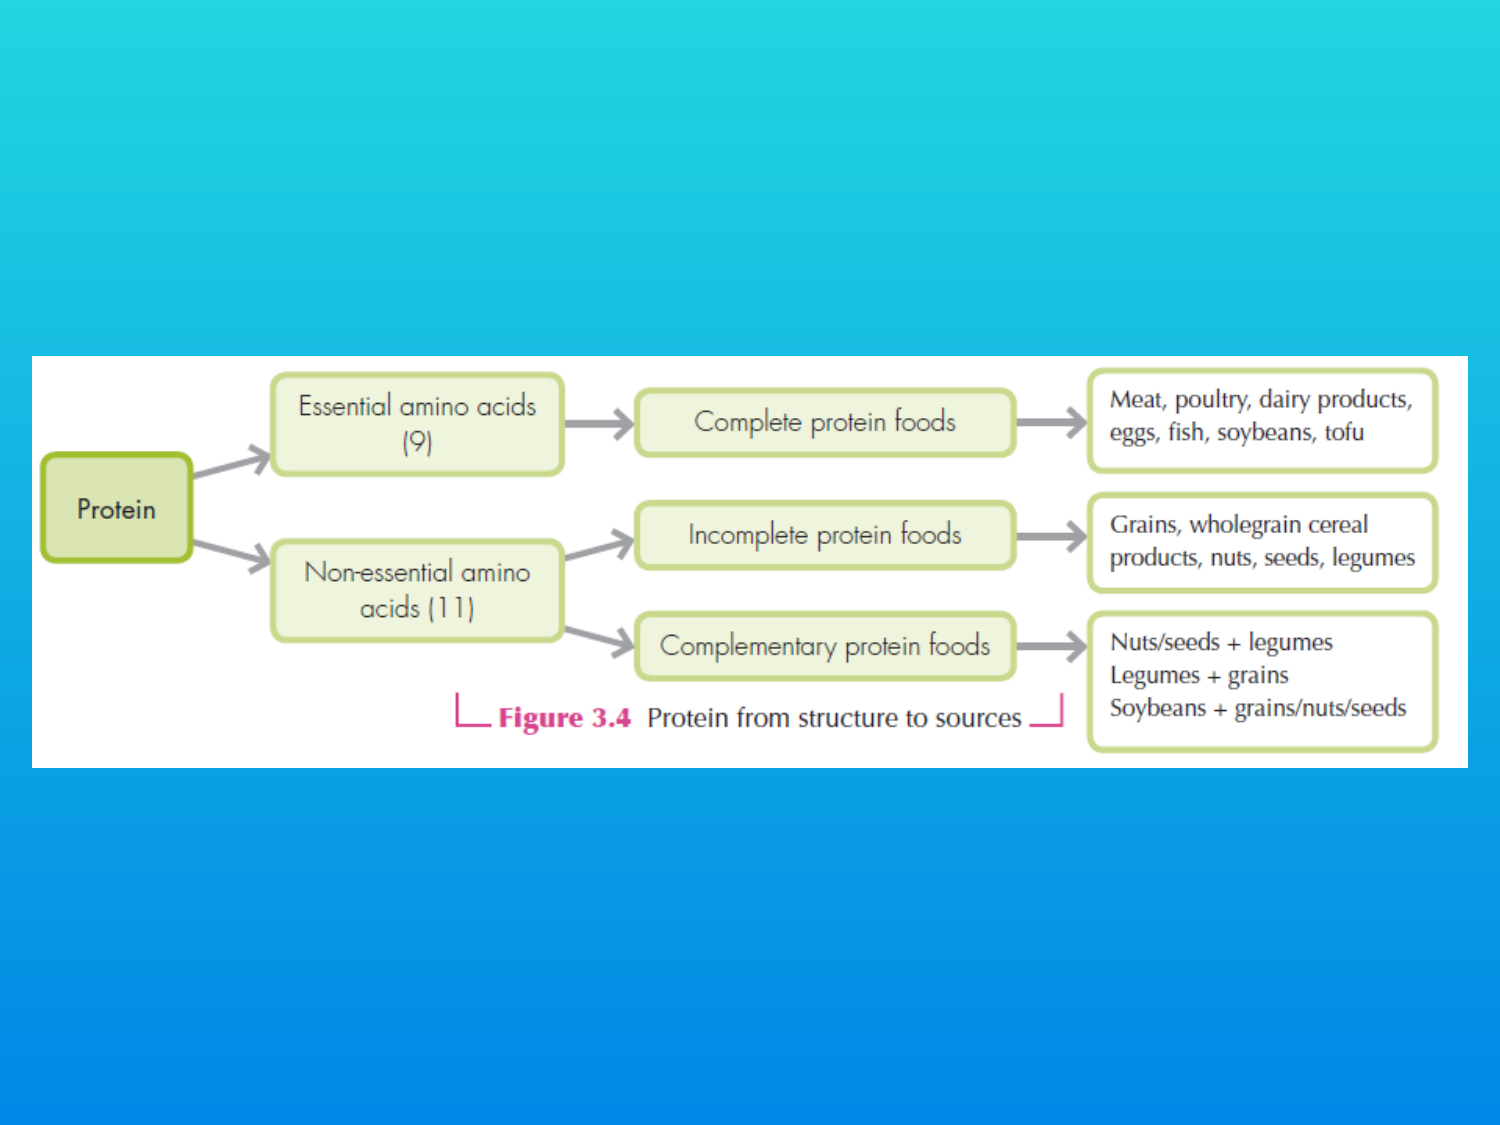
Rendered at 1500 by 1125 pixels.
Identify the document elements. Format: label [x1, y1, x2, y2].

picture [0, 356, 1500, 767]
